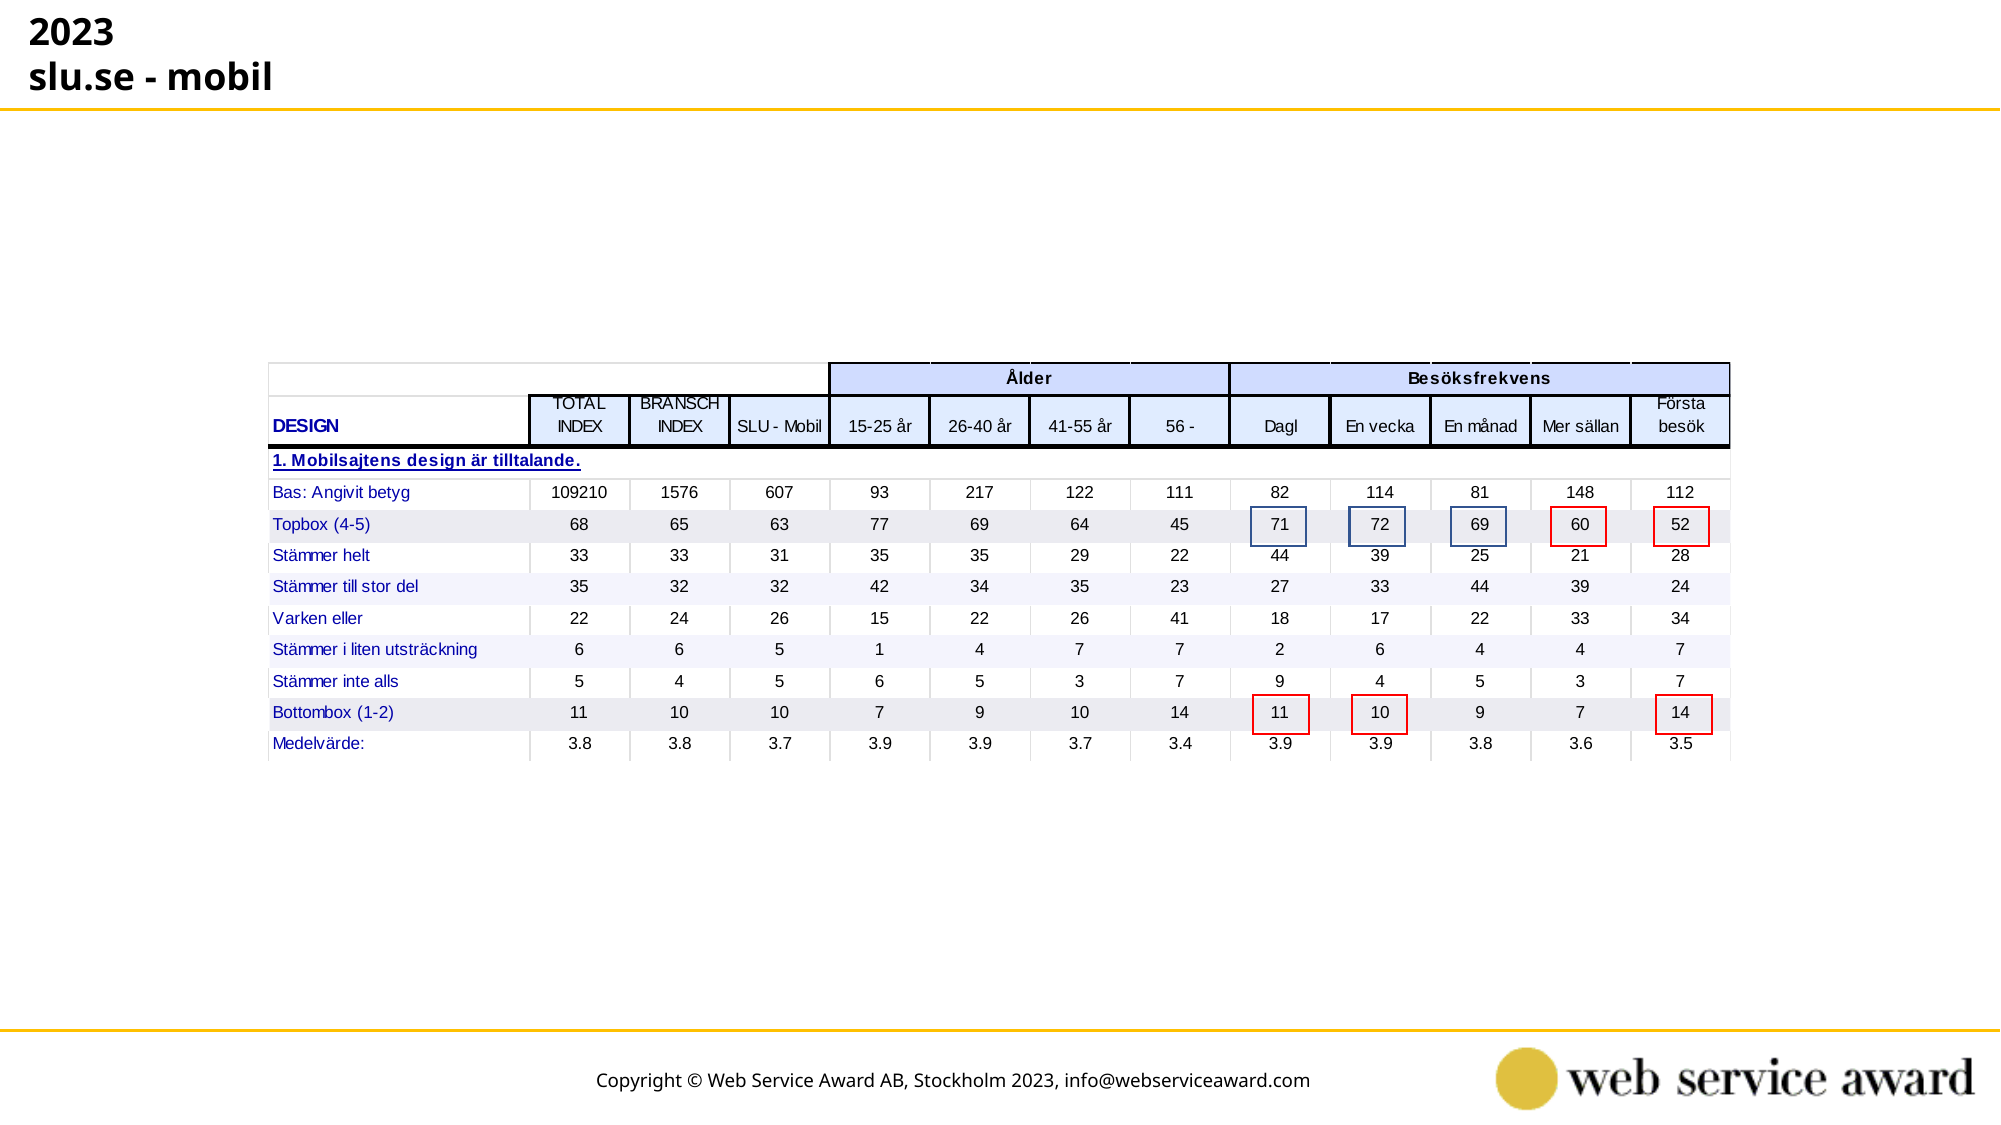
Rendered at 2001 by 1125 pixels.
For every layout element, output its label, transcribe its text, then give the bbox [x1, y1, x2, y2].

picture [1475, 1034, 2000, 1125]
picture [267, 362, 1733, 763]
text_box 2023 slu.se - mobil [13, 0, 1949, 106]
